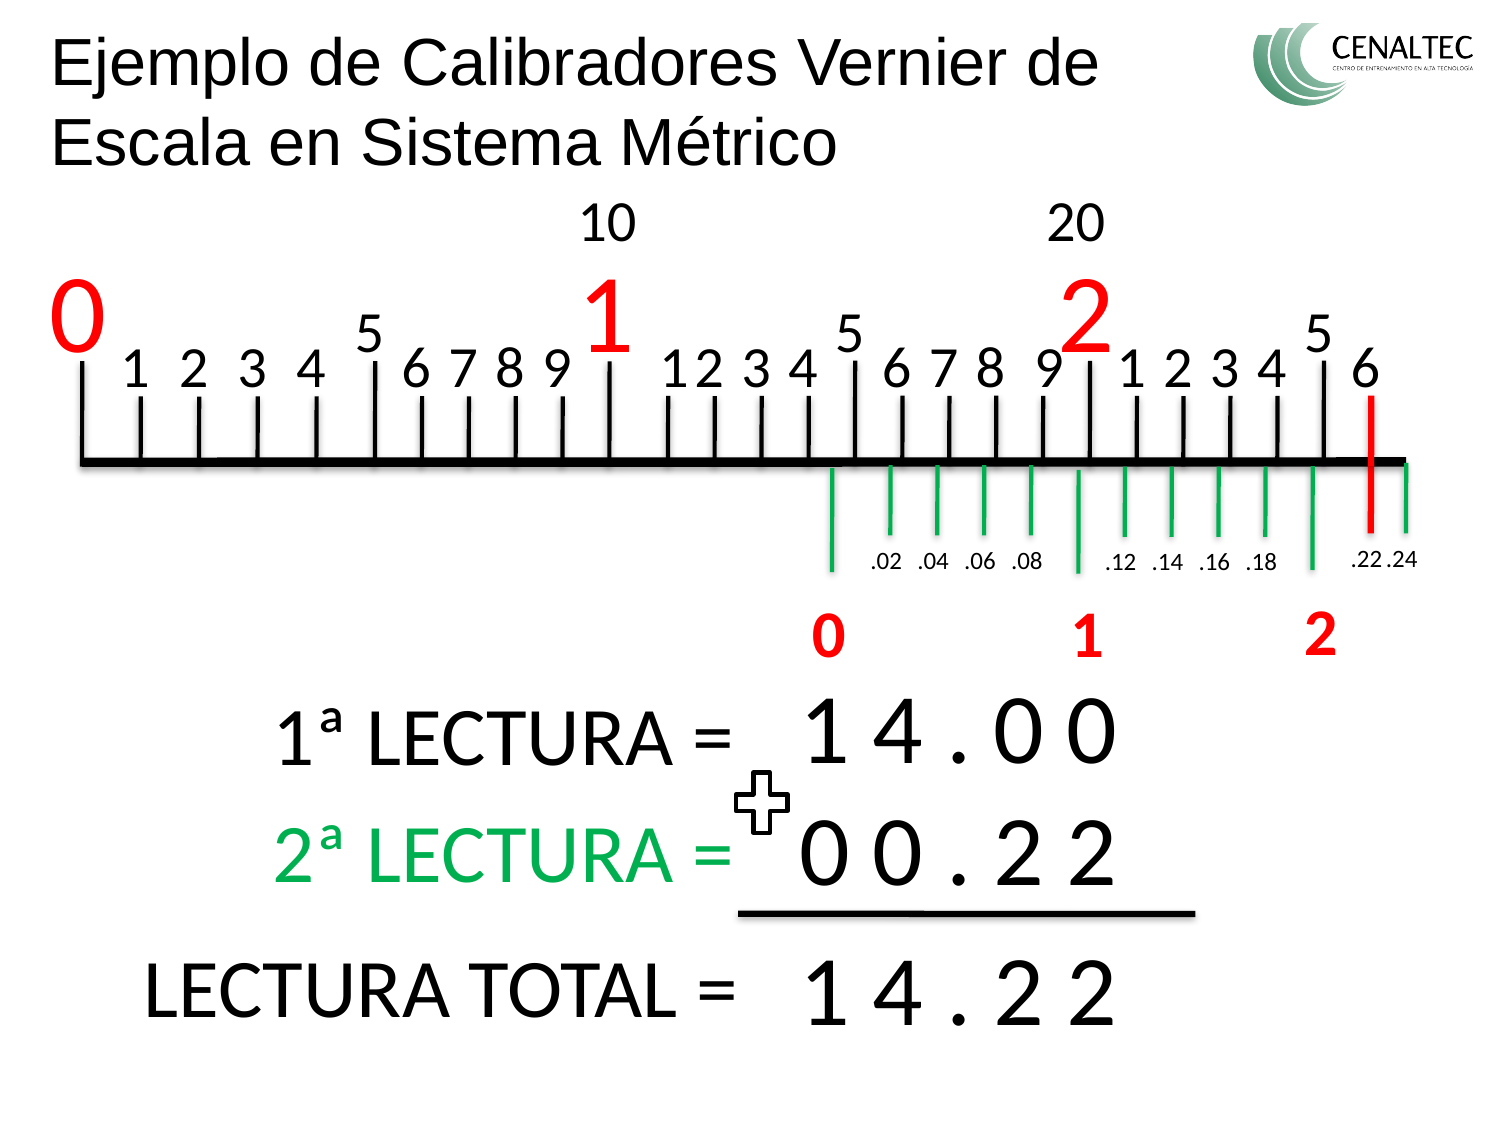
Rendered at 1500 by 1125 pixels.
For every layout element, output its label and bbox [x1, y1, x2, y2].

text_box [390, 432, 595, 440]
text_box [1105, 432, 1307, 439]
text_box [1339, 499, 1437, 506]
text_box [859, 501, 1063, 509]
list [0, 0, 1500, 1125]
text_box [1094, 503, 1297, 510]
text_box [871, 431, 1073, 438]
text_box [109, 432, 347, 440]
text_box [636, 432, 839, 439]
picture [1253, 23, 1473, 106]
